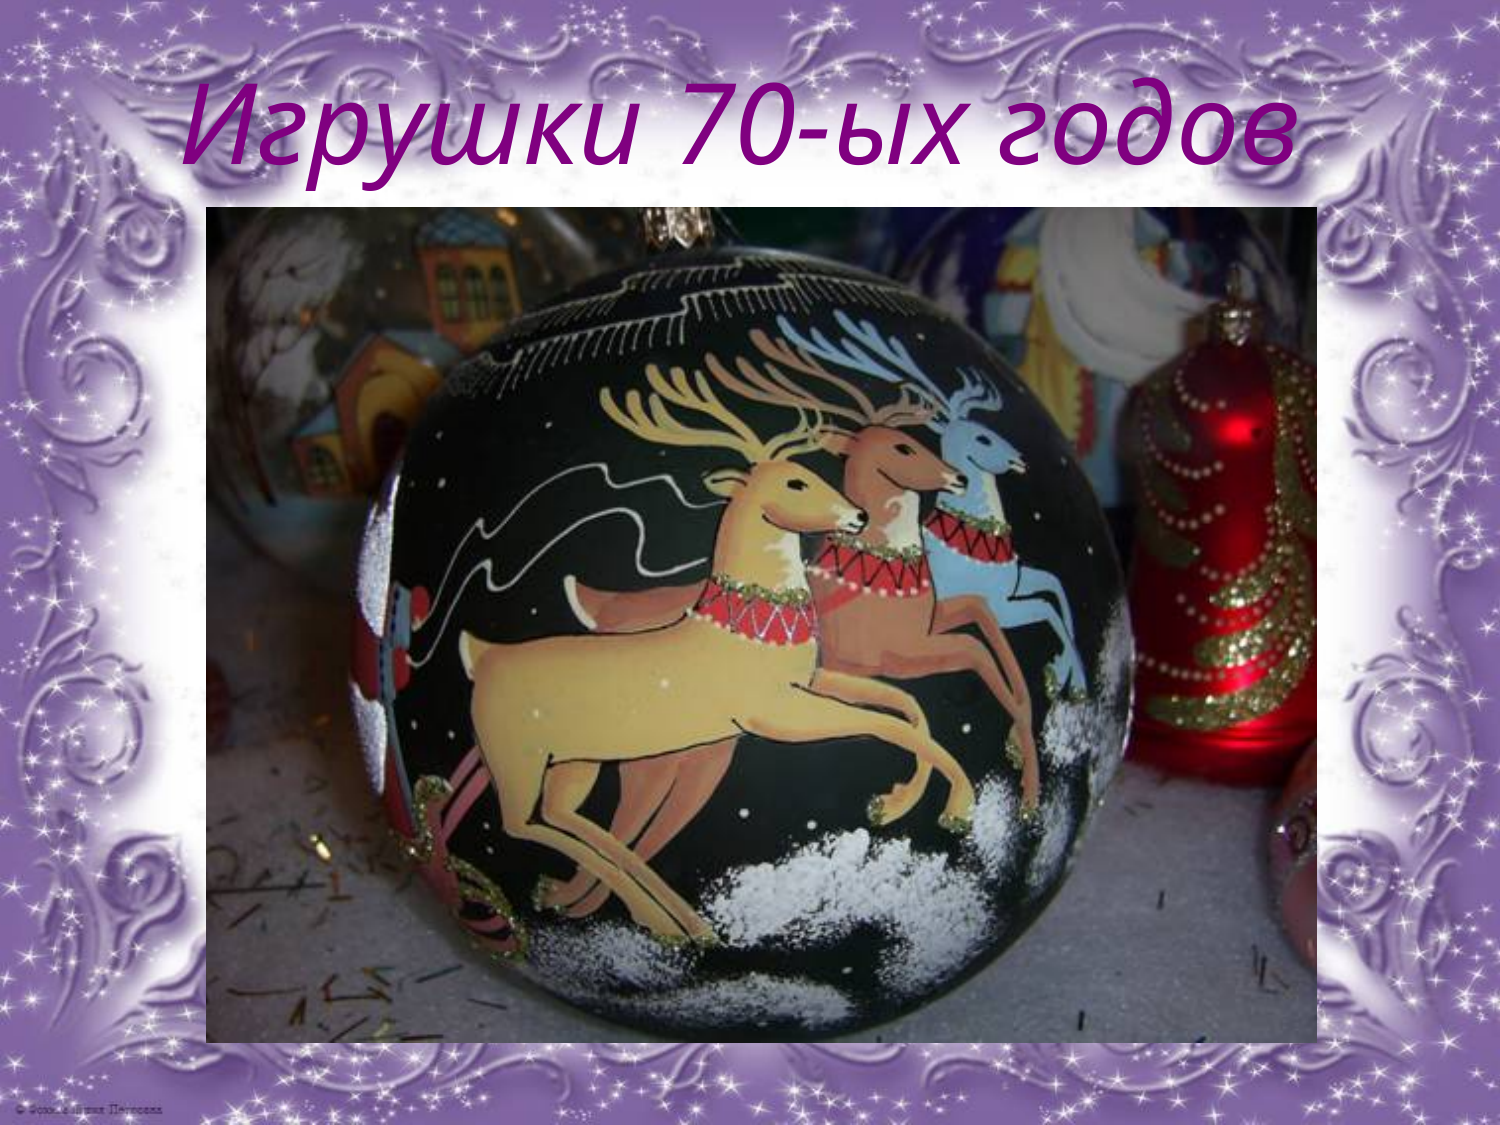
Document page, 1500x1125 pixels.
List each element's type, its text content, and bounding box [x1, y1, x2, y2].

picture [0, 0, 1500, 1125]
text_box Игрушки 70-ых годов [74, 45, 1425, 233]
